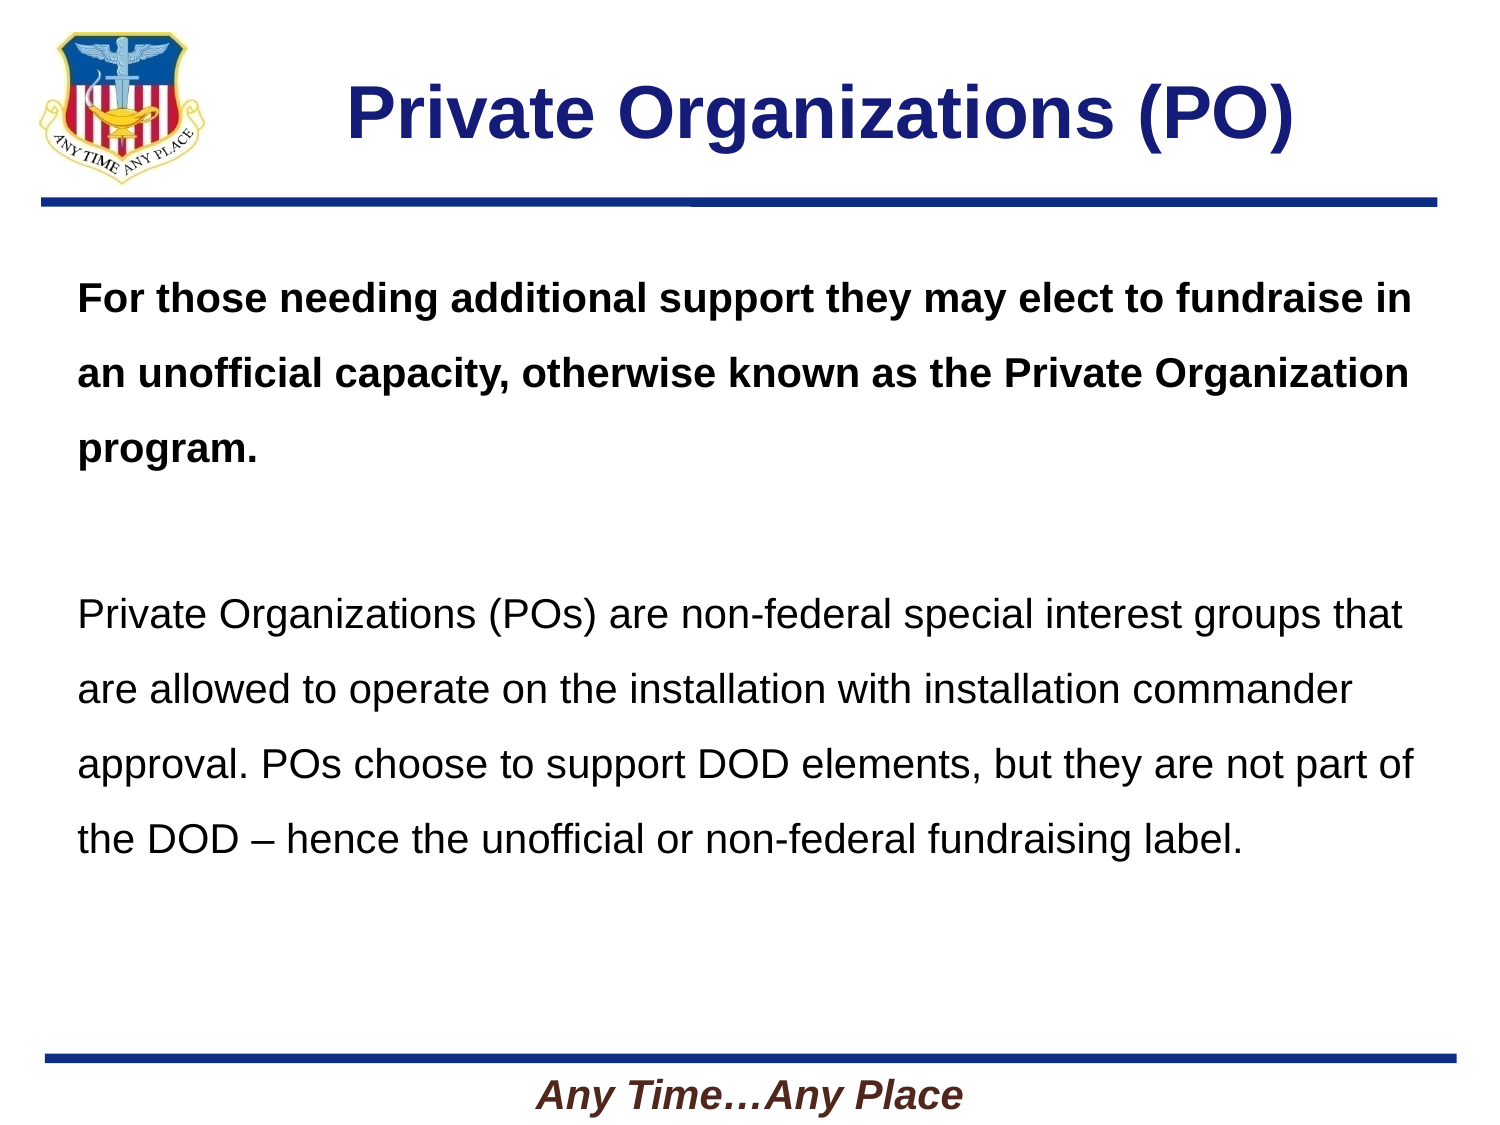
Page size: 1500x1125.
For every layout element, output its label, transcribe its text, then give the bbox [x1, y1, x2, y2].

picture [39, 32, 204, 185]
title Private Organizations (PO) [204, 20, 1438, 197]
text_box For those needing additional support they may elect to fundraise in an unofficial capacity, otherwise known as the Private Organization program. Private Organizations (POs) are non-federal special interest groups that are allowed to operate on the installation with installation commander approval. POs choose to support DOD elements, but they are not part of the DOD – hence the unofficial or non-federal fundraising label. [62, 238, 1438, 1029]
